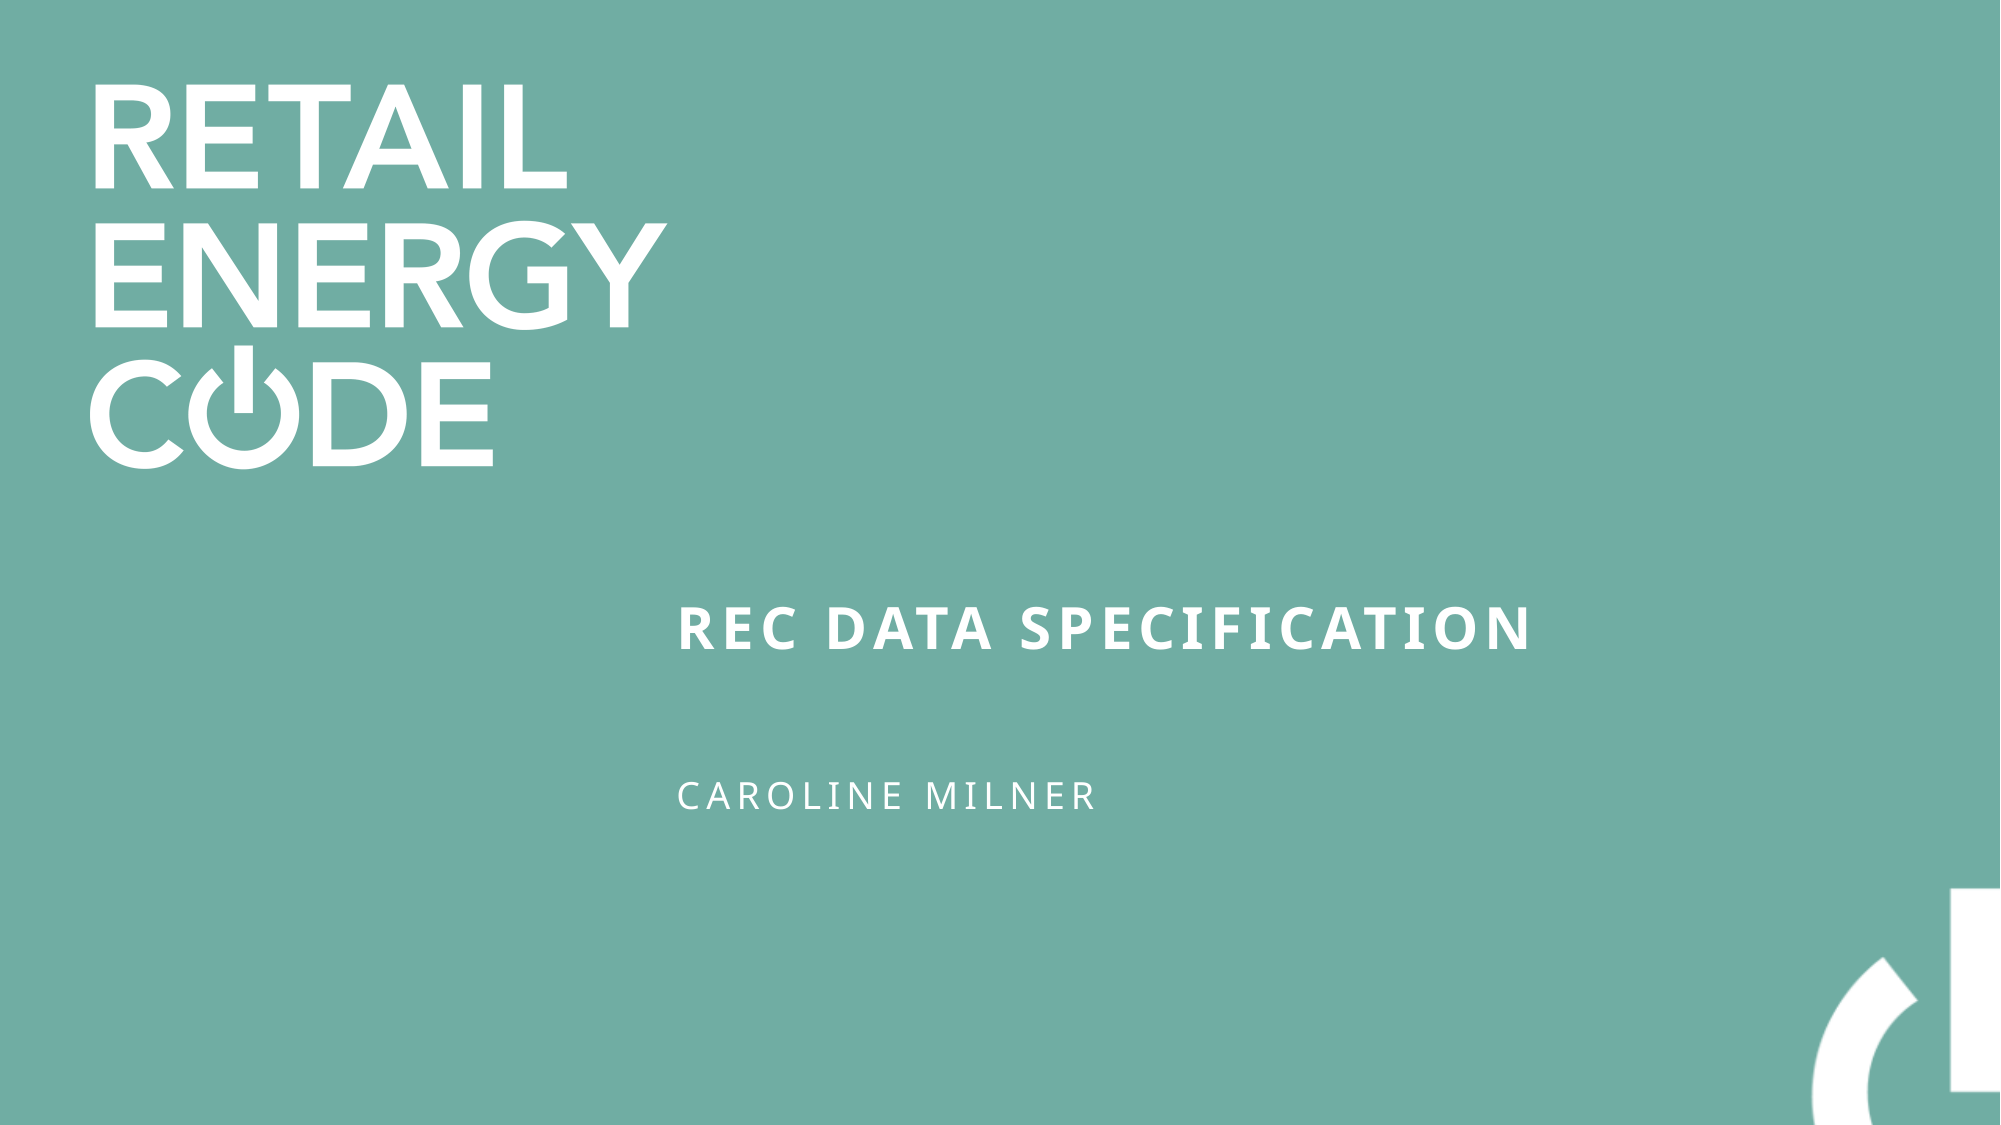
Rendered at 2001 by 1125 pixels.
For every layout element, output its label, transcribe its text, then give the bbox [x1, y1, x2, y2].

title REC Data Specification [661, 453, 1796, 672]
list Caroline Milner [661, 708, 1805, 886]
picture [1801, 859, 2000, 1125]
picture [82, 79, 673, 473]
